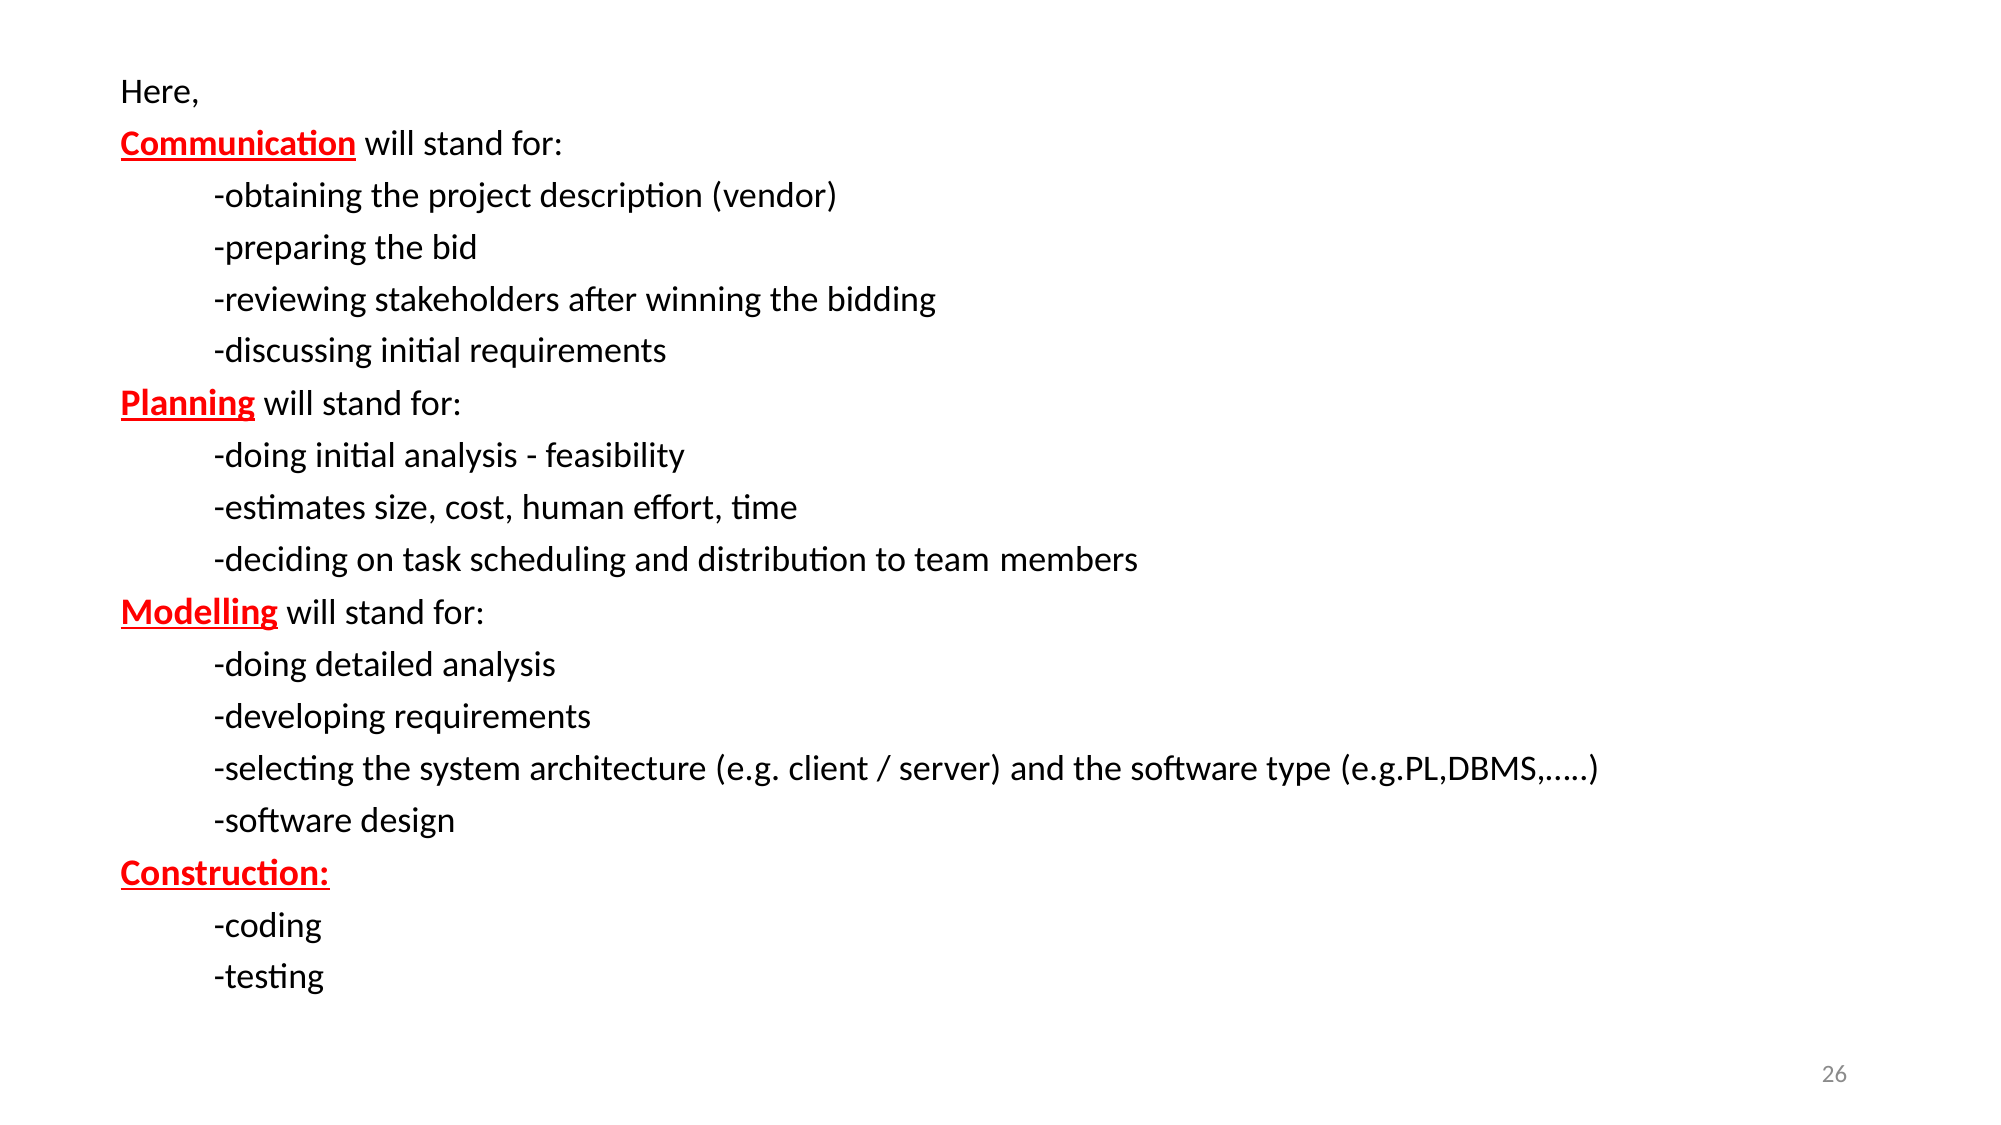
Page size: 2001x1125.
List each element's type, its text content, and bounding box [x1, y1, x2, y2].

list Here, Communication will stand for: -obtaining the project description (vendor) -preparing the bid -reviewing stakeholders after winning the bidding -discussing initial requirements Planning will stand for: -doing initial analysis - feasibility -estimates size, cost, human effort, time -deciding on task scheduling and distribution to team members Modelling will stand for: -doing detailed analysis -developing requirements -selecting the system architecture (e.g. client / server) and the software type (e.g.PL,DBMS,…..) -software design Construction: -coding -testing [105, 65, 1831, 1018]
slide_number 26 [1412, 1042, 1863, 1103]
